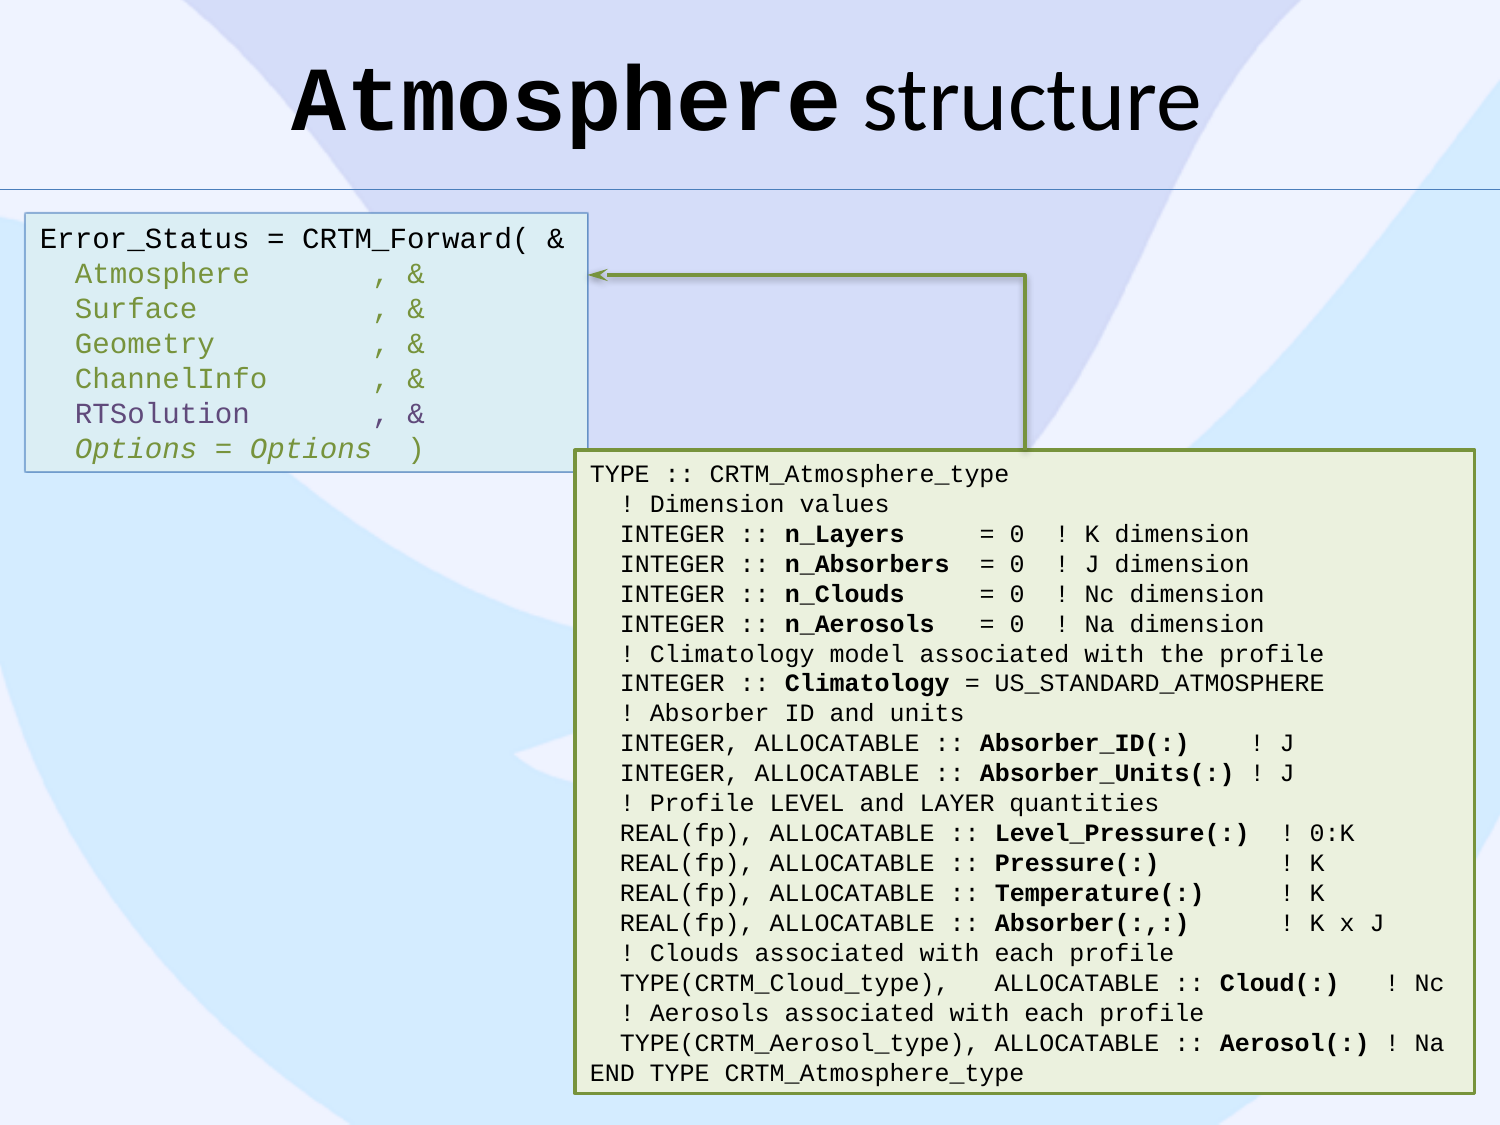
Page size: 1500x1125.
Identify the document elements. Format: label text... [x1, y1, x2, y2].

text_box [574, 274, 1476, 1102]
picture [0, 190, 1500, 1125]
text_box Error_Status = CRTM_Forward( & Atmosphere , & Surface , & Geometry , & ChannelInfo , & RTSolution , & Options = Options ) [28, 216, 585, 470]
title Atmosphere structure [171, 0, 1323, 188]
picture [0, 0, 1500, 189]
